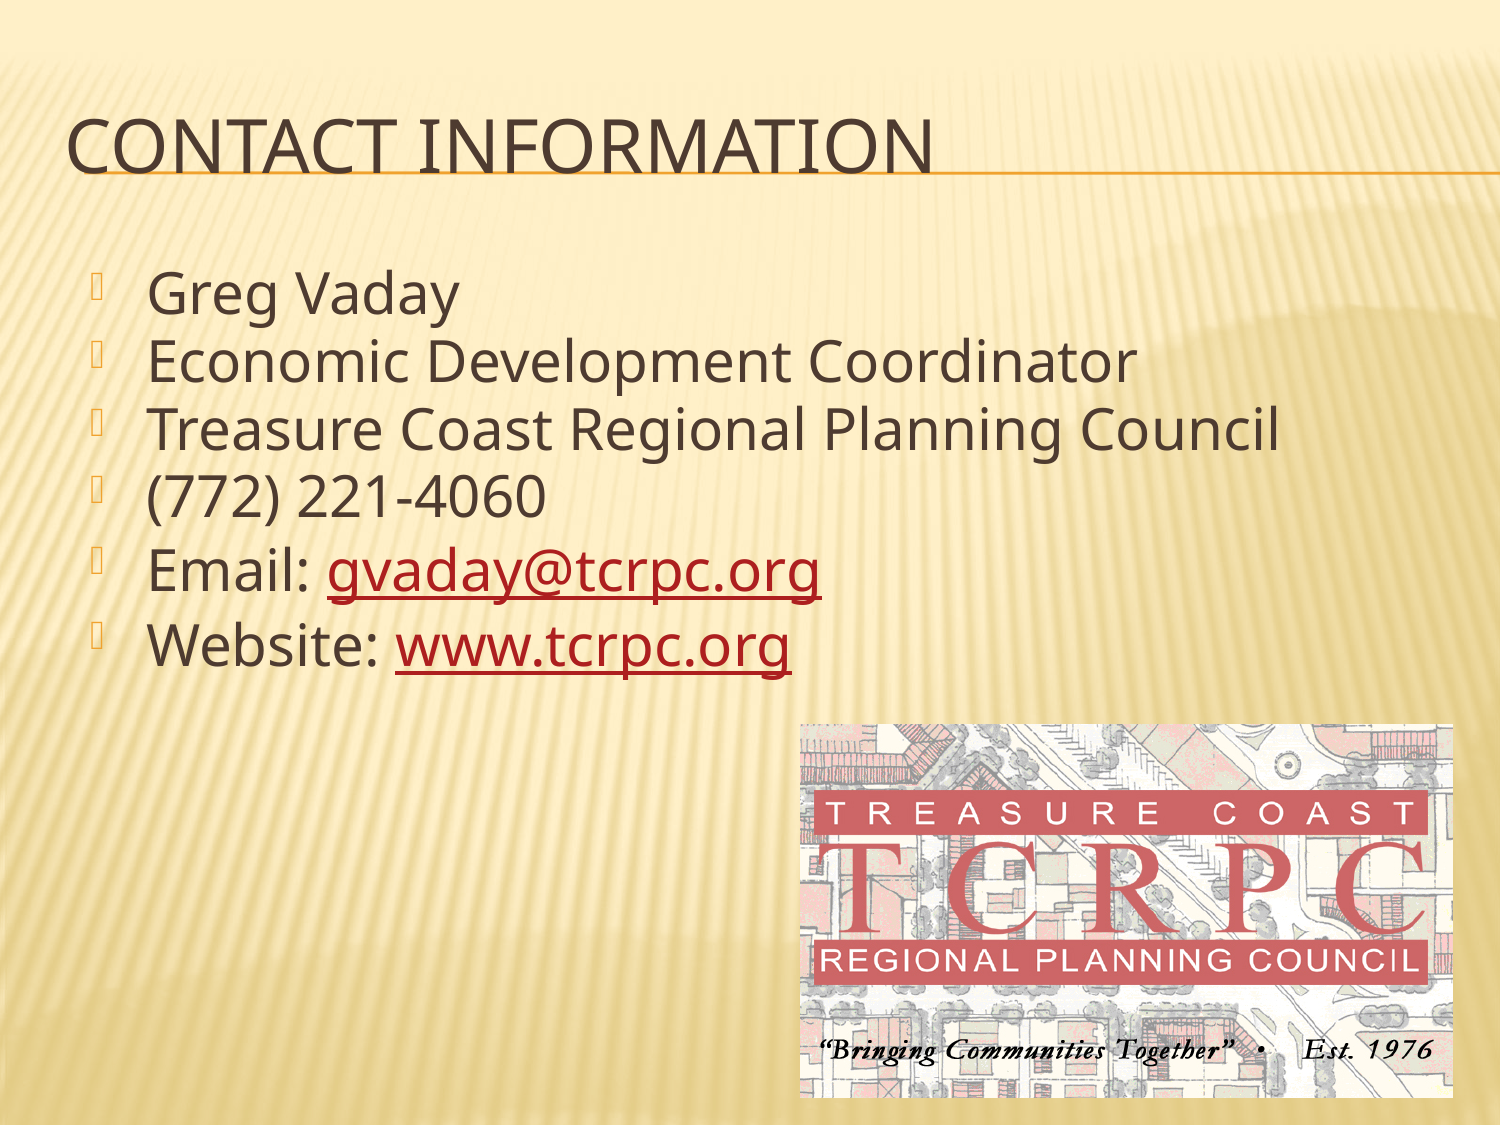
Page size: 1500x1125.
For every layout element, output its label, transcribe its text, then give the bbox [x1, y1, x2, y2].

picture [799, 724, 1453, 1099]
list Greg Vaday Economic Development Coordinator Treasure Coast Regional Planning Council (772) 221-4060 Email: gvaday@tcrpc.org Website: www.tcrpc.org [74, 262, 1426, 726]
title Contact Information [50, 75, 1475, 213]
